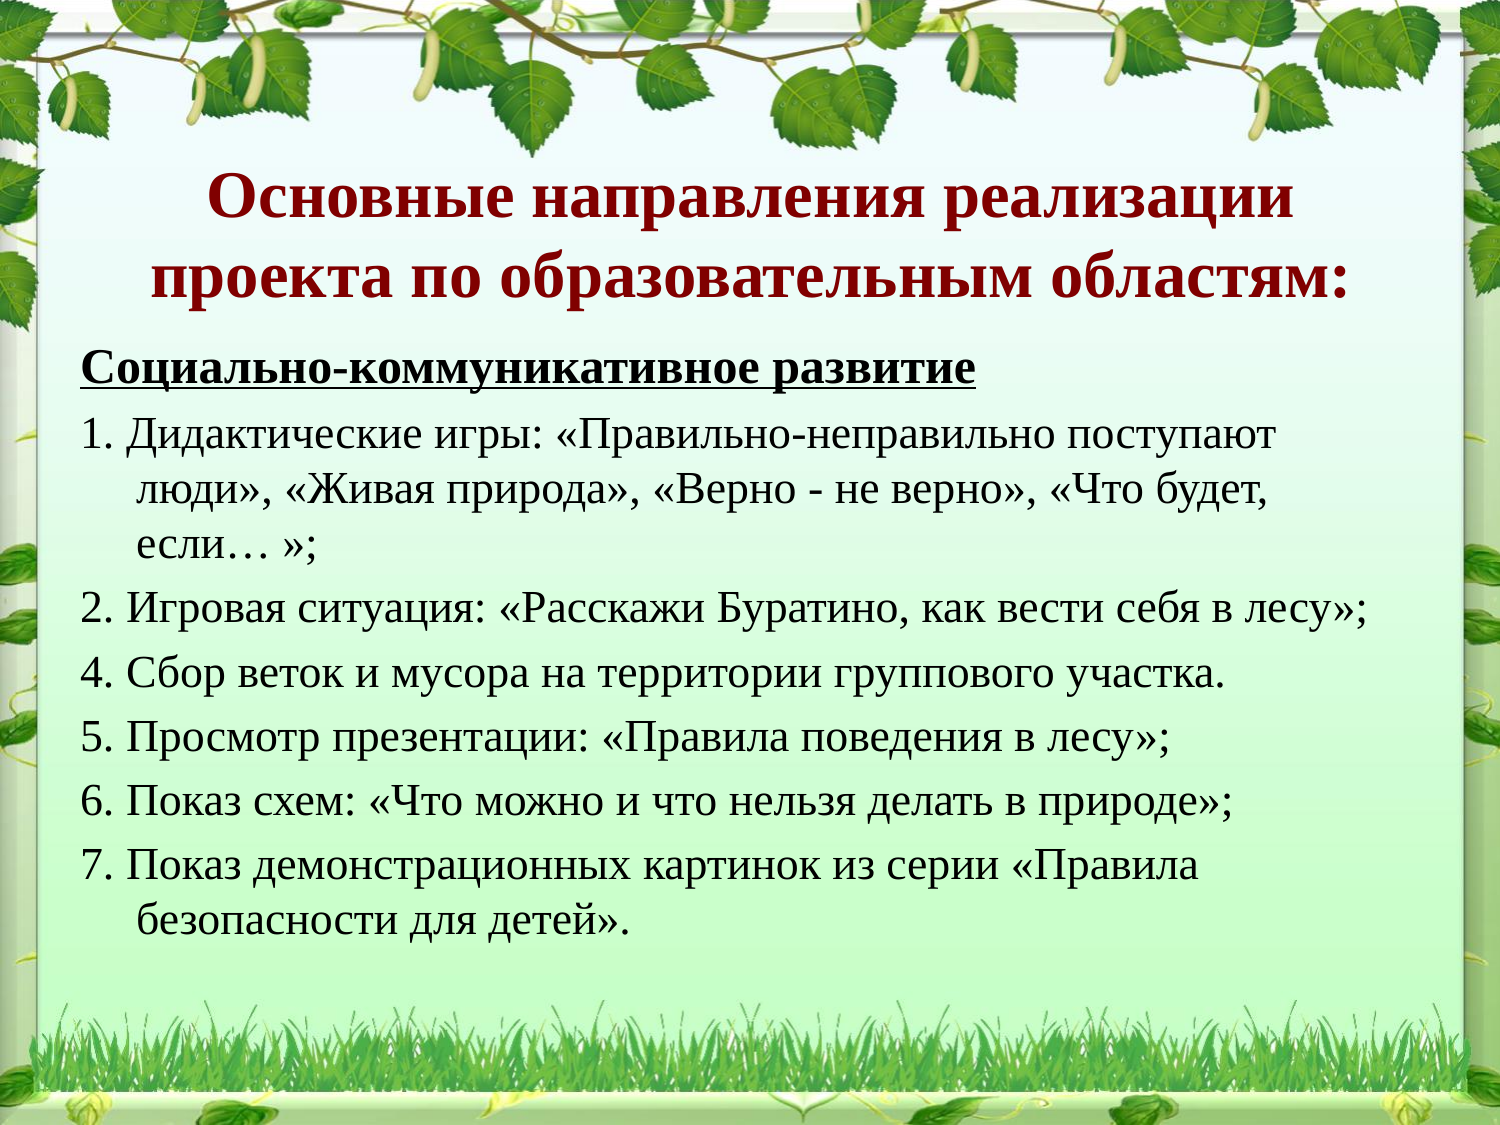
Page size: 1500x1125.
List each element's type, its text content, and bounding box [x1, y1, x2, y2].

list Социально-коммуникативное развитие 1. Дидактические игры: «Правильно-неправильно поступают люди», «Живая природа», «Верно - не верно», «Что будет, если… »; 2. Игровая ситуация: «Расскажи Буратино, как вести себя в лесу»; 4. Сбор веток и мусора на территории группового участка. 5. Просмотр презентации: «Правила поведения в лесу»; 6. Показ схем: «Что можно и что нельзя делать в природе»; 7. Показ демонстрационных картинок из серии «Правила безопасности для детей». [64, 326, 1416, 1017]
title Основные направления реализации проекта по образовательным областям: [76, 136, 1427, 325]
picture [0, 0, 1500, 1125]
